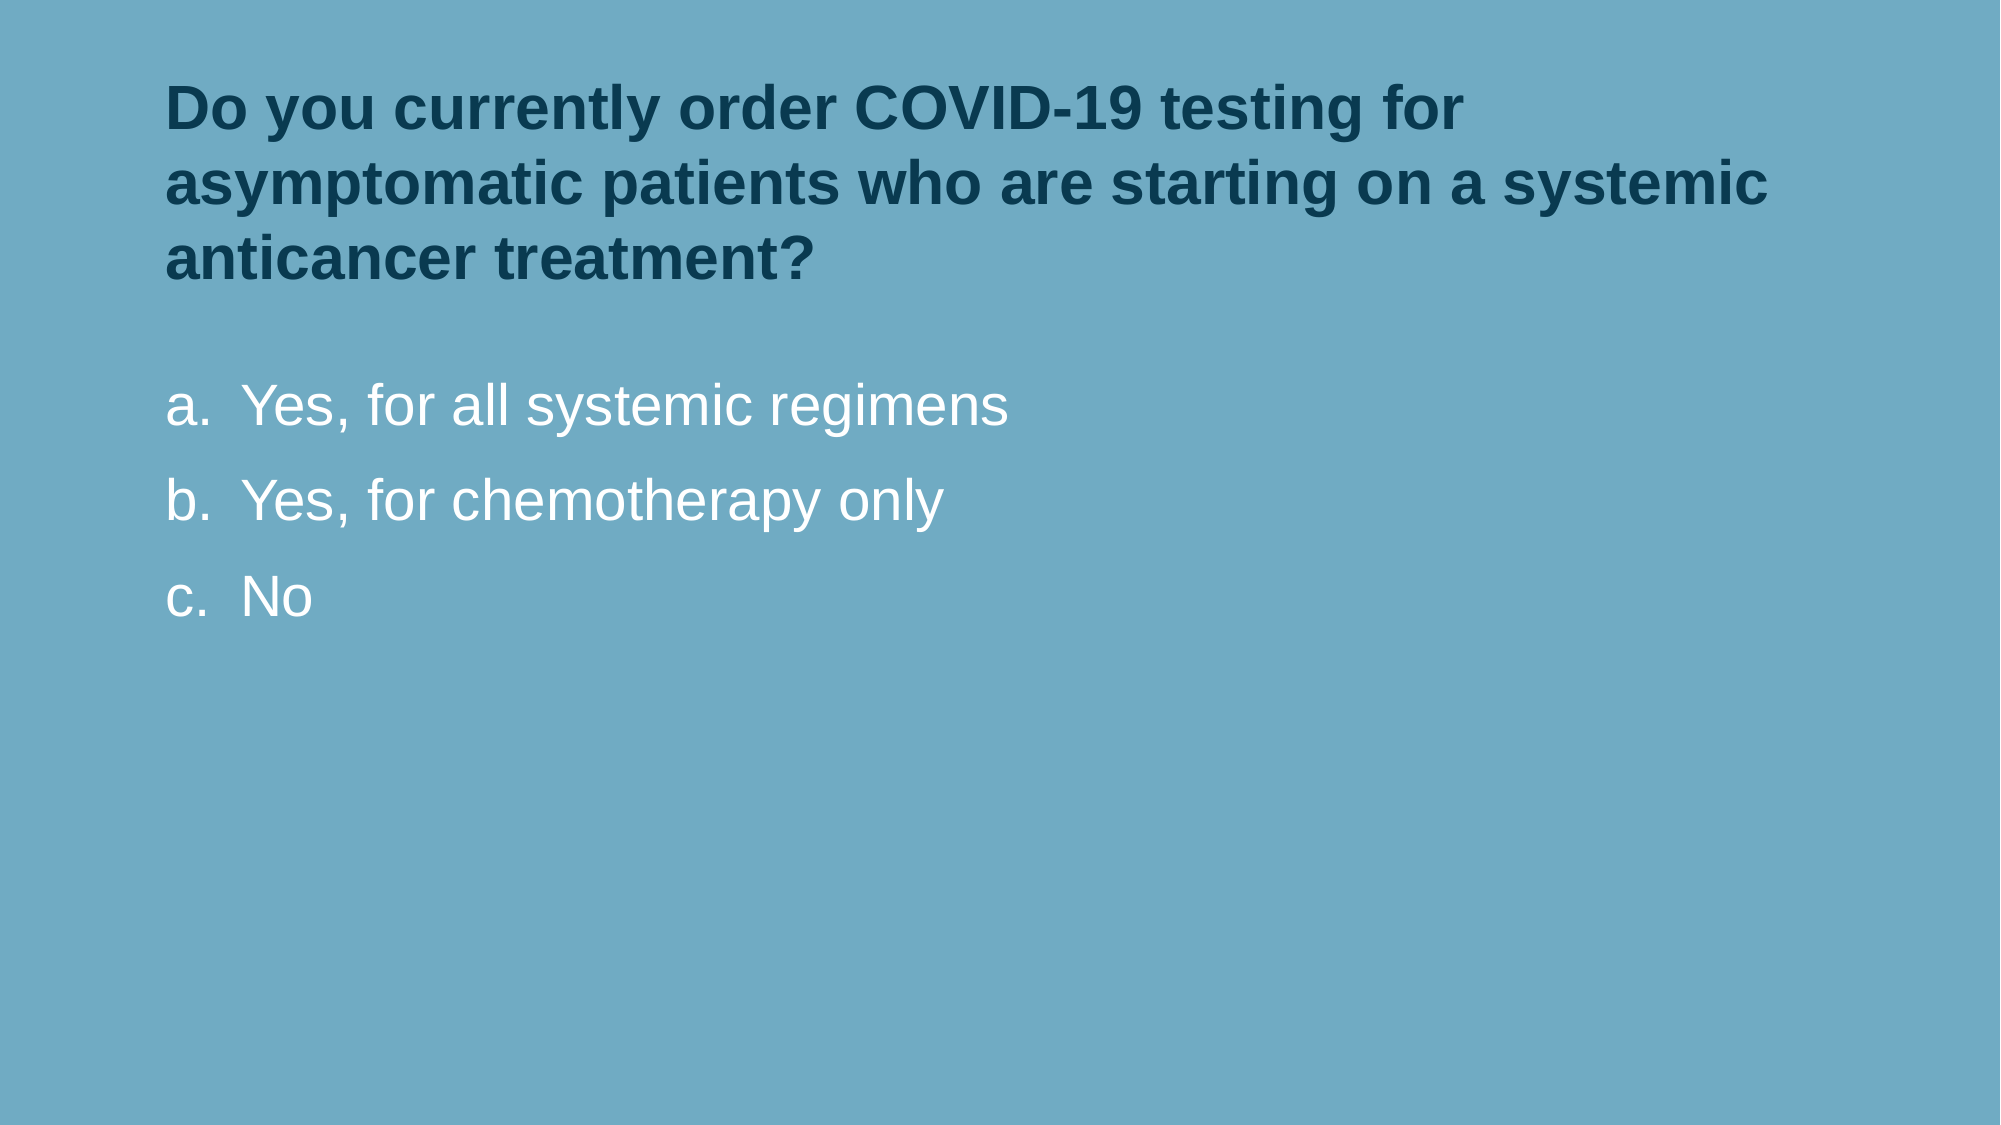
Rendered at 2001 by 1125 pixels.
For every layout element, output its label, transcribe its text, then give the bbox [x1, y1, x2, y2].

list Yes, for all systemic regimens Yes, for chemotherapy only No [150, 359, 1850, 911]
title Do you currently order COVID-19 testing for asymptomatic patients who are starting on a systemic anticancer treatment? [150, 0, 1873, 360]
